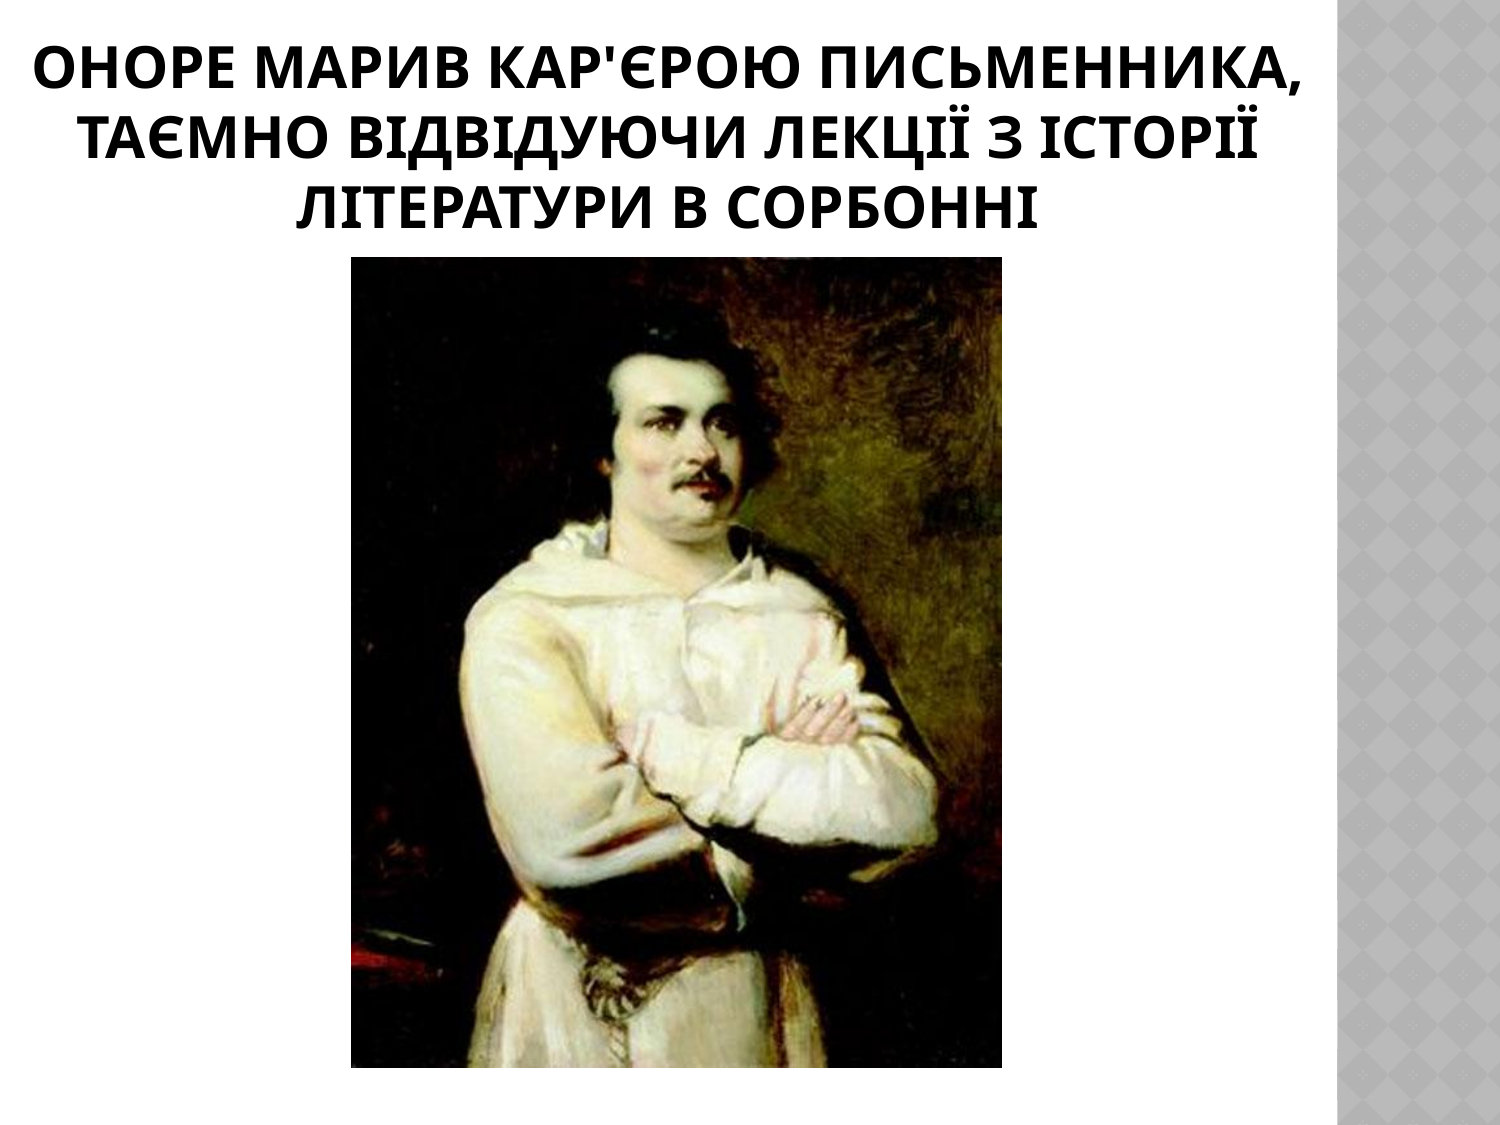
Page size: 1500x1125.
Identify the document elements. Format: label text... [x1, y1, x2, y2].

title Оноре марив кар'єрою письменника, таємно відвідуючи лекції з історії літератури в Сорбонні [0, 0, 1336, 240]
picture [351, 257, 1002, 1068]
